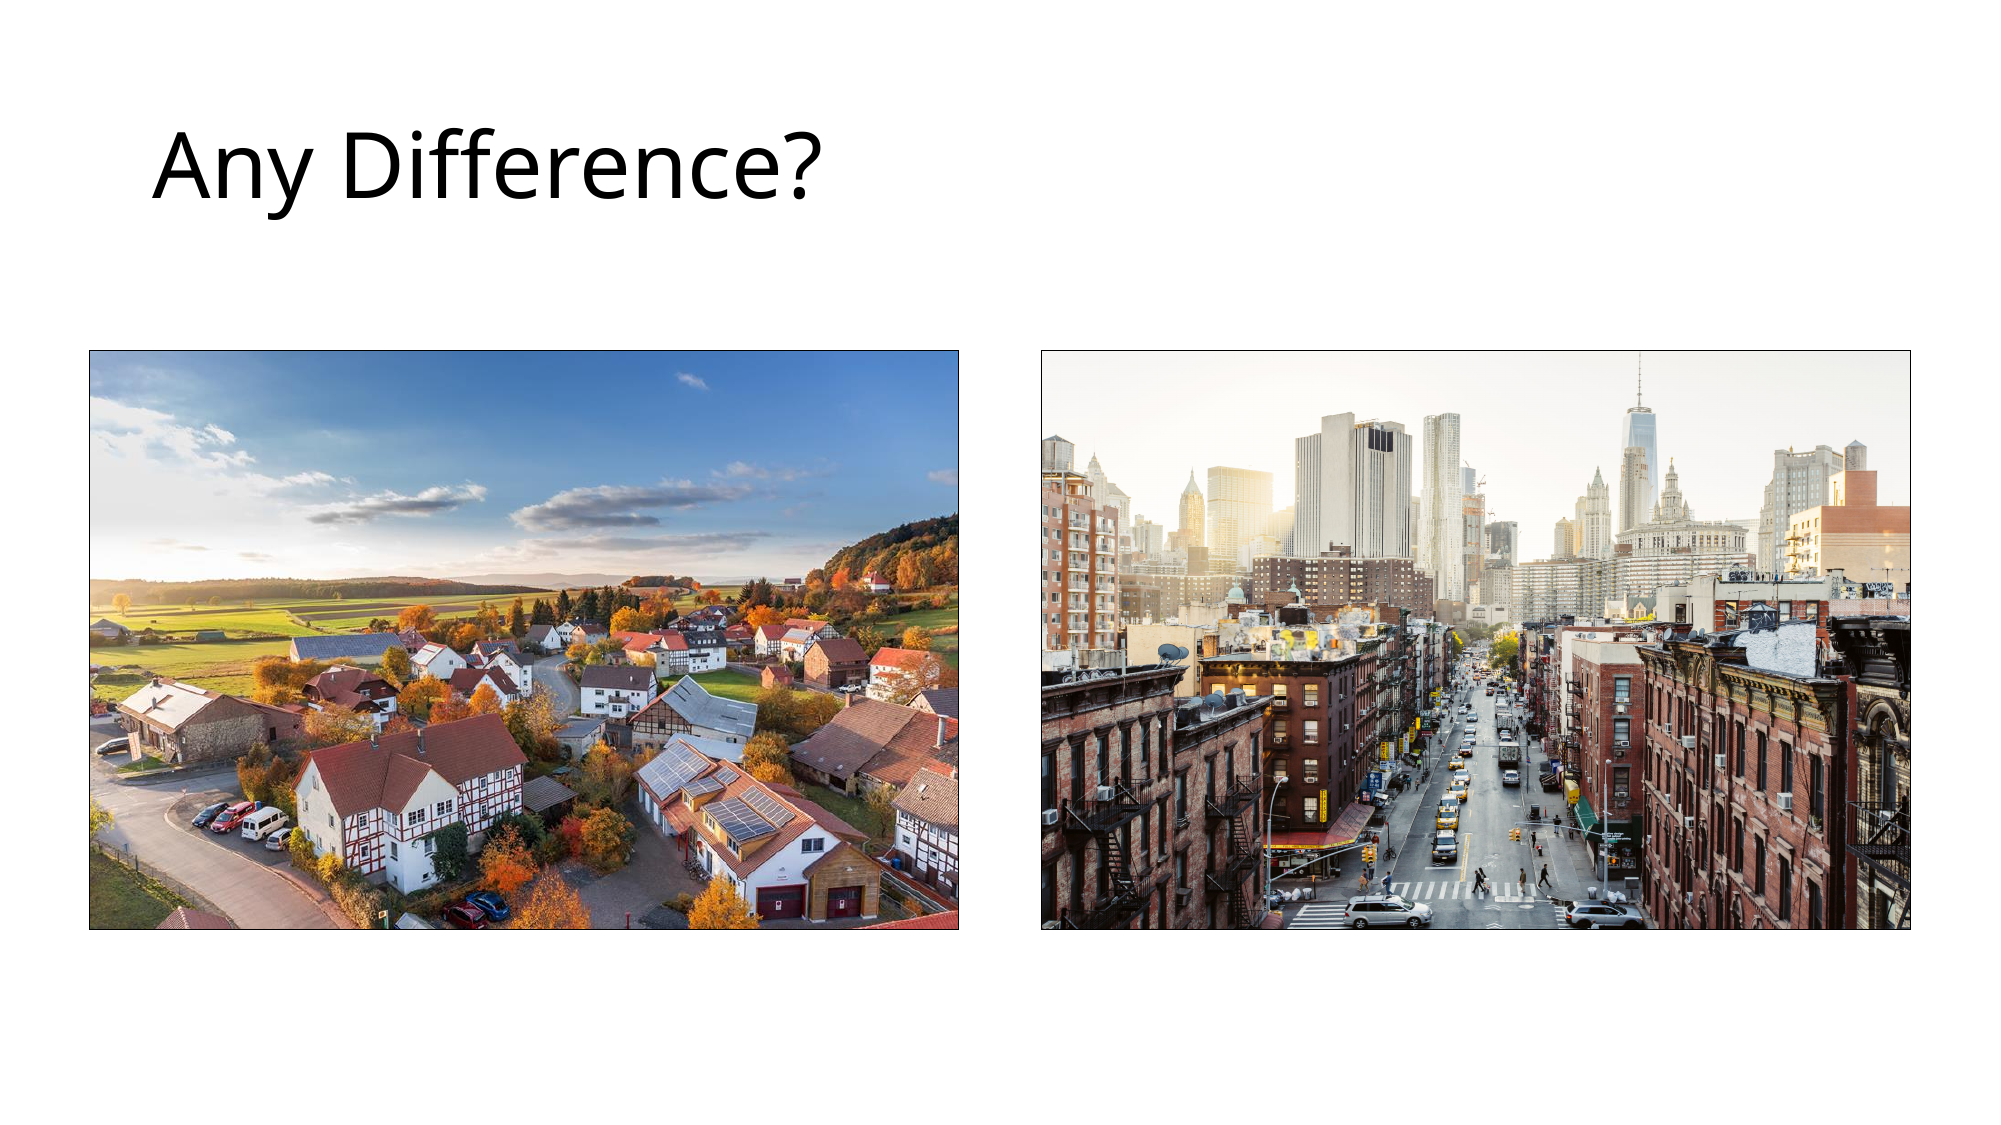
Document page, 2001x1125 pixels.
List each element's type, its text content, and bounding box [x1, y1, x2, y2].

picture [89, 350, 959, 930]
title Any Difference? [137, 59, 1863, 278]
picture [1041, 350, 1911, 930]
